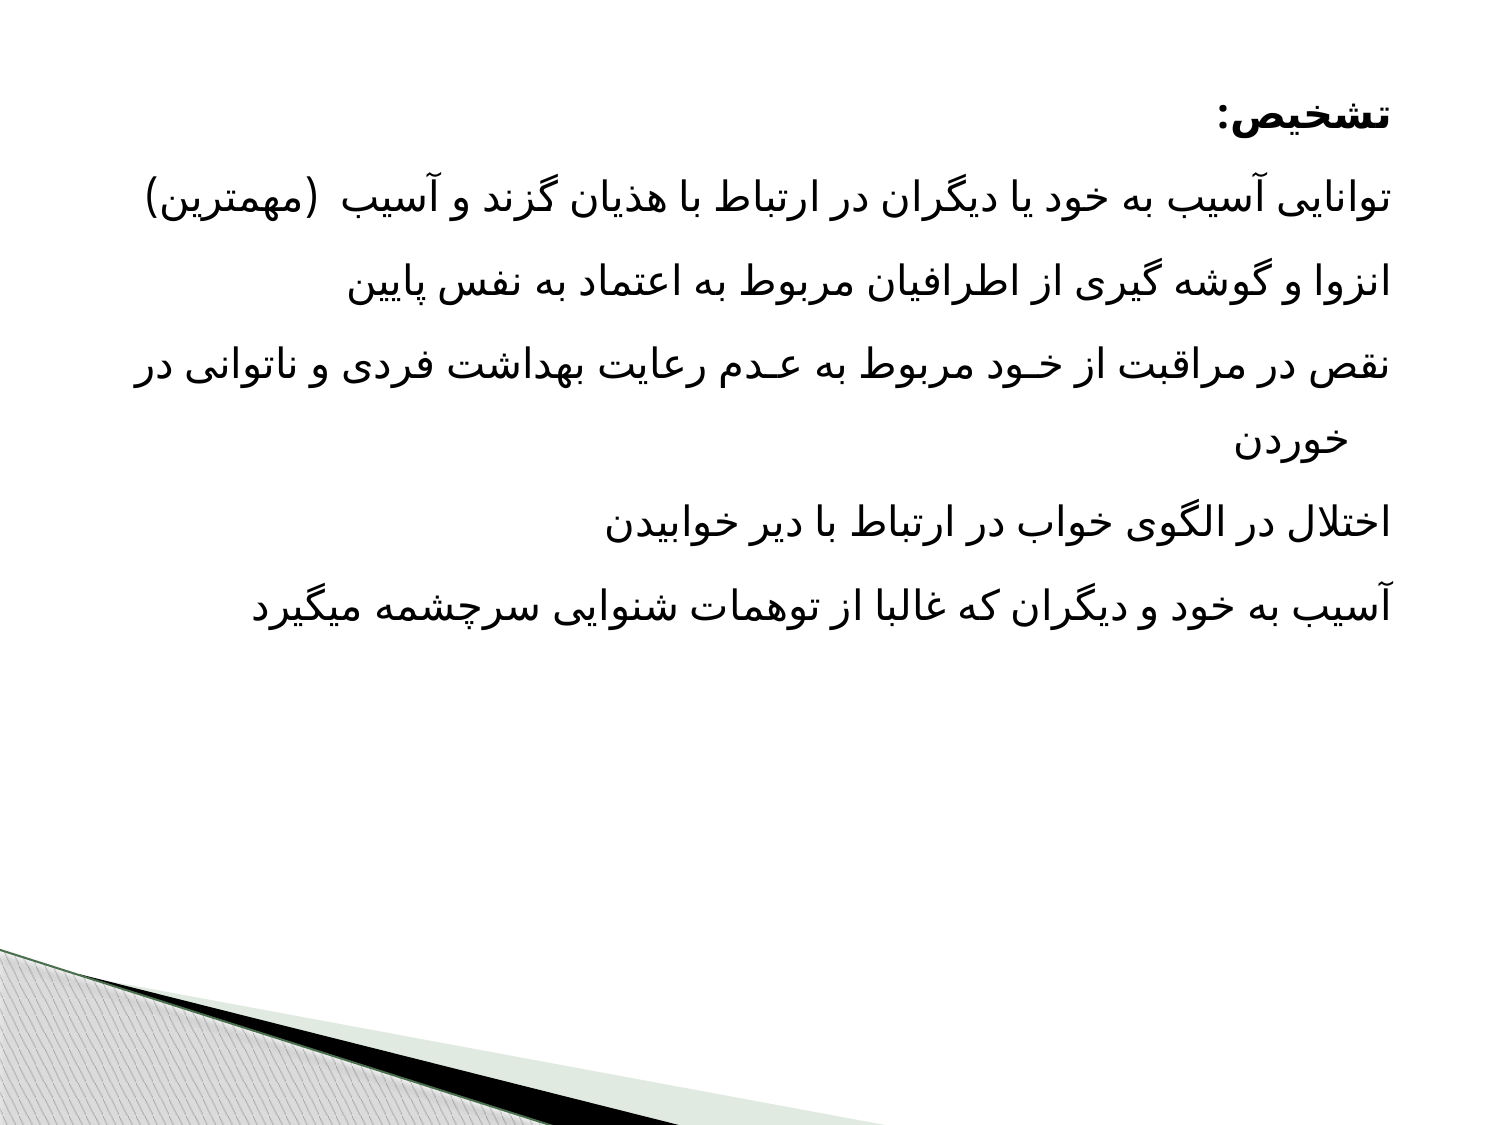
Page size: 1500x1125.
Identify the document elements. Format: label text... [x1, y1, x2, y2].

list تشخیص: توانایی آسیب به خود یا دیگران در ارتباط با هذیان گزند و آسیب (مهمترین) انزوا و گوشه گیری از اطرافیان مربوط به اعتماد به نفس پایین نقص در مراقبت از خـود مربوط به عـدم رعایت بهداشت فردی و ناتوانی در خوردن اختلال در الگوی خواب در ارتباط با دیر خوابیدن آسیب به خود و دیگران که غالبا از توهمات شنوایی سرچشمه میگیرد [75, 54, 1425, 986]
